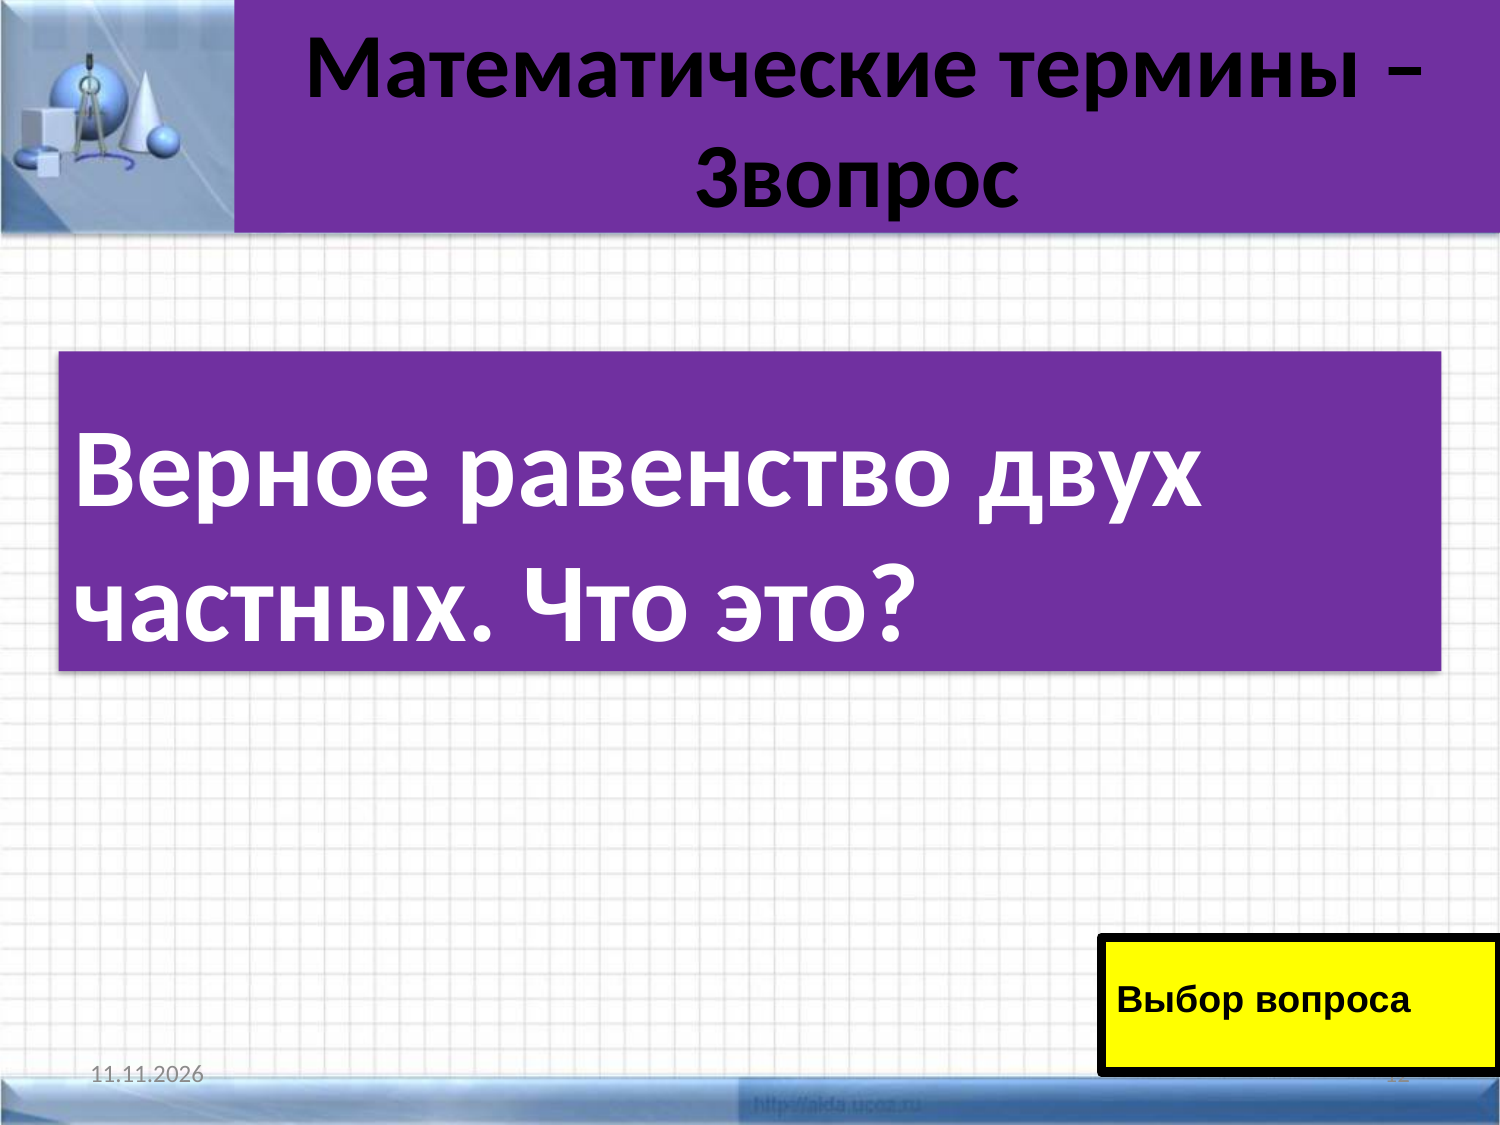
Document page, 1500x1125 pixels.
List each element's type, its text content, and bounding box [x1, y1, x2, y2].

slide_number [75, 1042, 425, 1103]
picture [0, 0, 1500, 1125]
text_box Выбор вопроса [1101, 937, 1500, 1073]
title Математические термины – 3вопрос [234, 0, 1500, 233]
text_box Верное равенство двух частных. Что это? [58, 351, 1442, 672]
slide_number 12 [1074, 1042, 1425, 1103]
